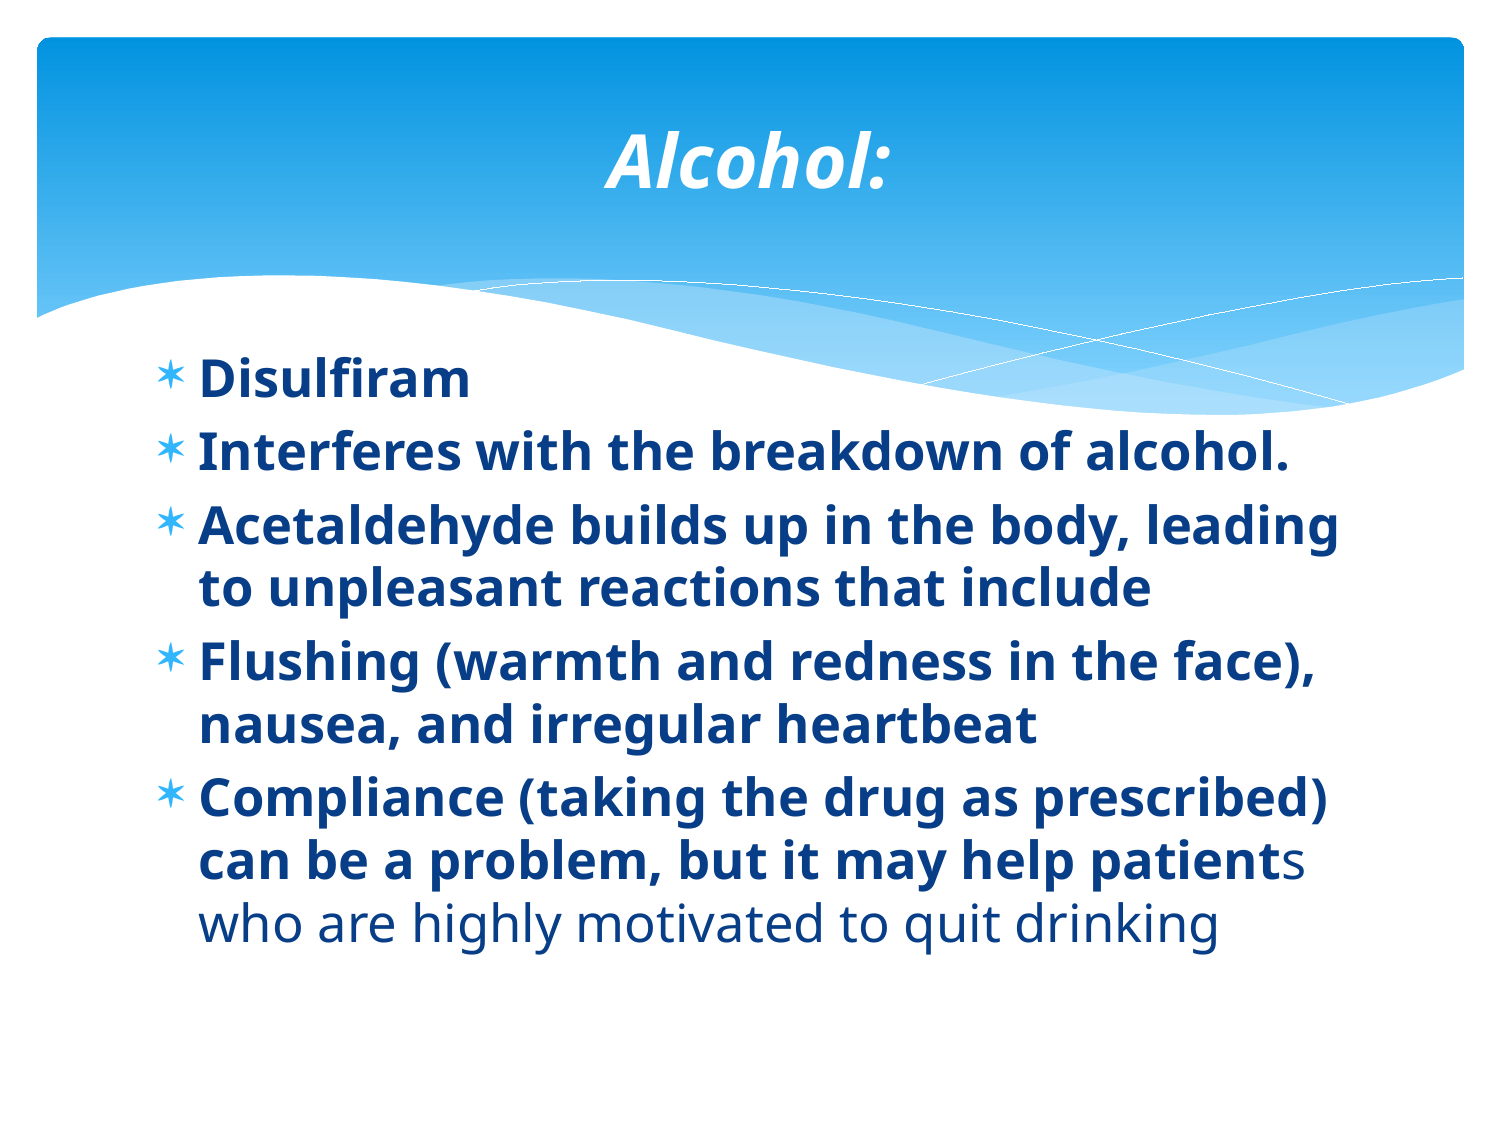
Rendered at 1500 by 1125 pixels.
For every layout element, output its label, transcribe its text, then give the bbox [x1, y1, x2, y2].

title Alcohol: [75, 55, 1425, 261]
list Disulfiram Interferes with the breakdown of alcohol. Acetaldehyde builds up in the body, leading to unpleasant reactions that include Flushing (warmth and redness in the face), nausea, and irregular heartbeat Compliance (taking the drug as prescribed) can be a problem, but it may help patients who are highly motivated to quit drinking [143, 337, 1359, 1005]
